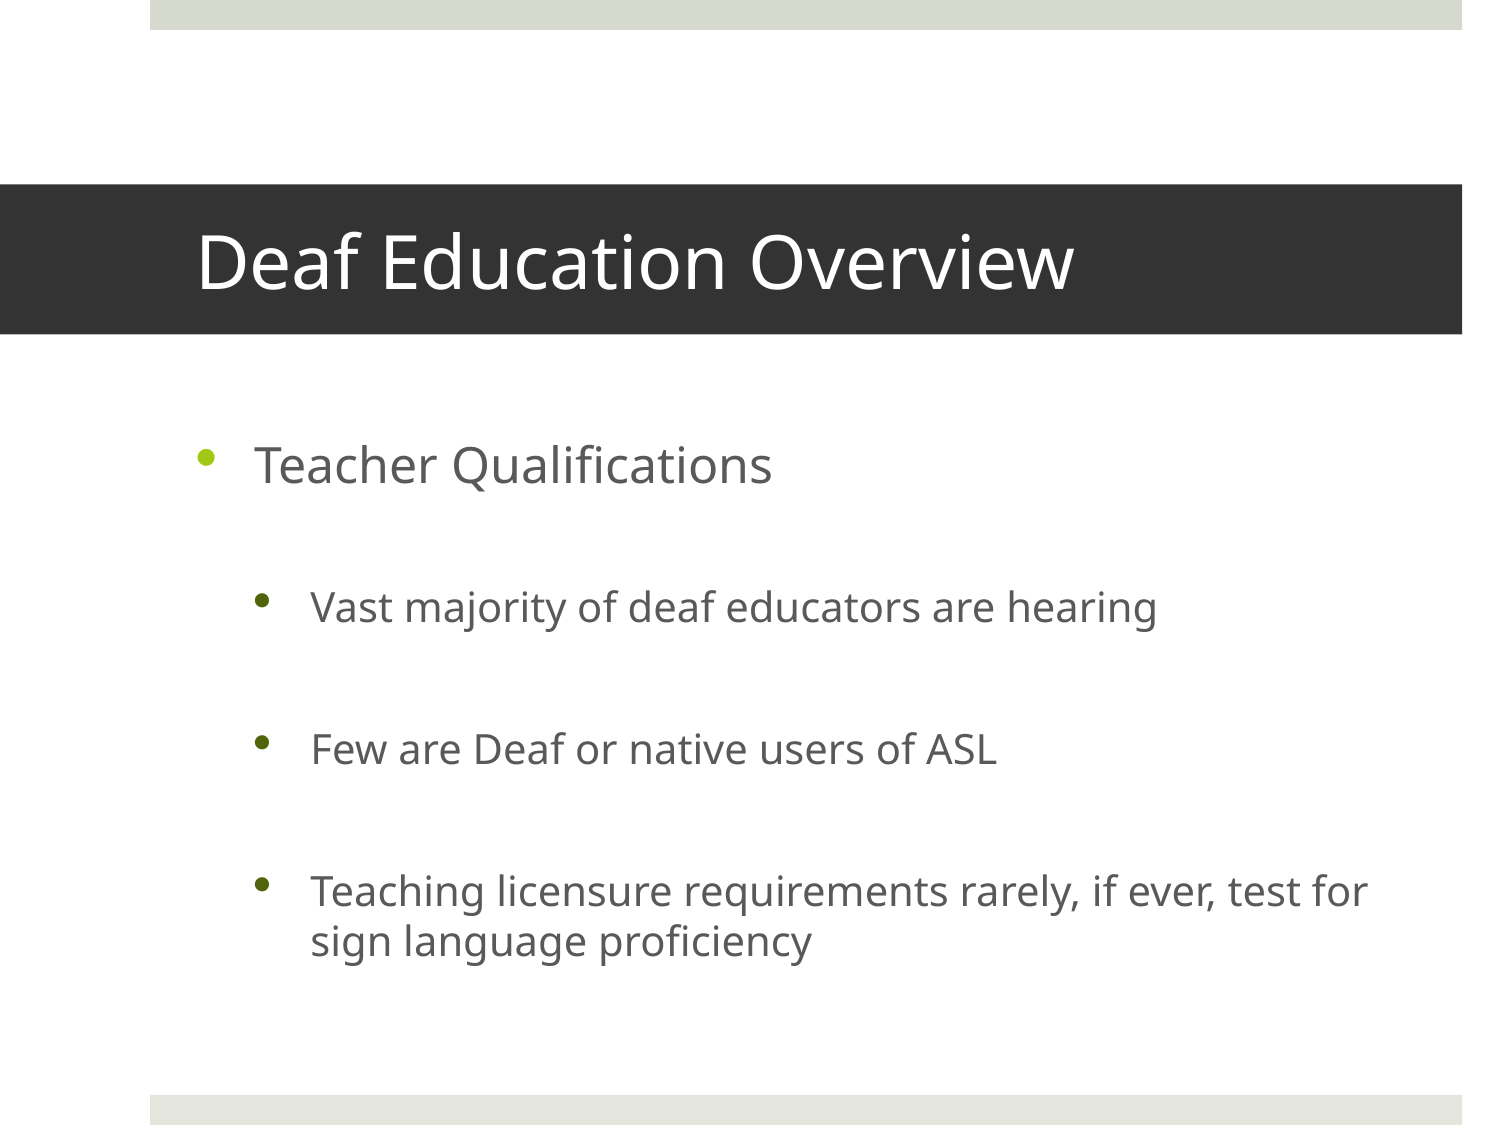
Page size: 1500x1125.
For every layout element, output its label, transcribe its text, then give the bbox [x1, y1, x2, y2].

title Deaf Education Overview [0, 184, 1463, 335]
list Teacher Qualifications Vast majority of deaf educators are hearing Few are Deaf or native users of ASL Teaching licensure requirements rarely, if ever, test for sign language proficiency [182, 425, 1432, 1028]
